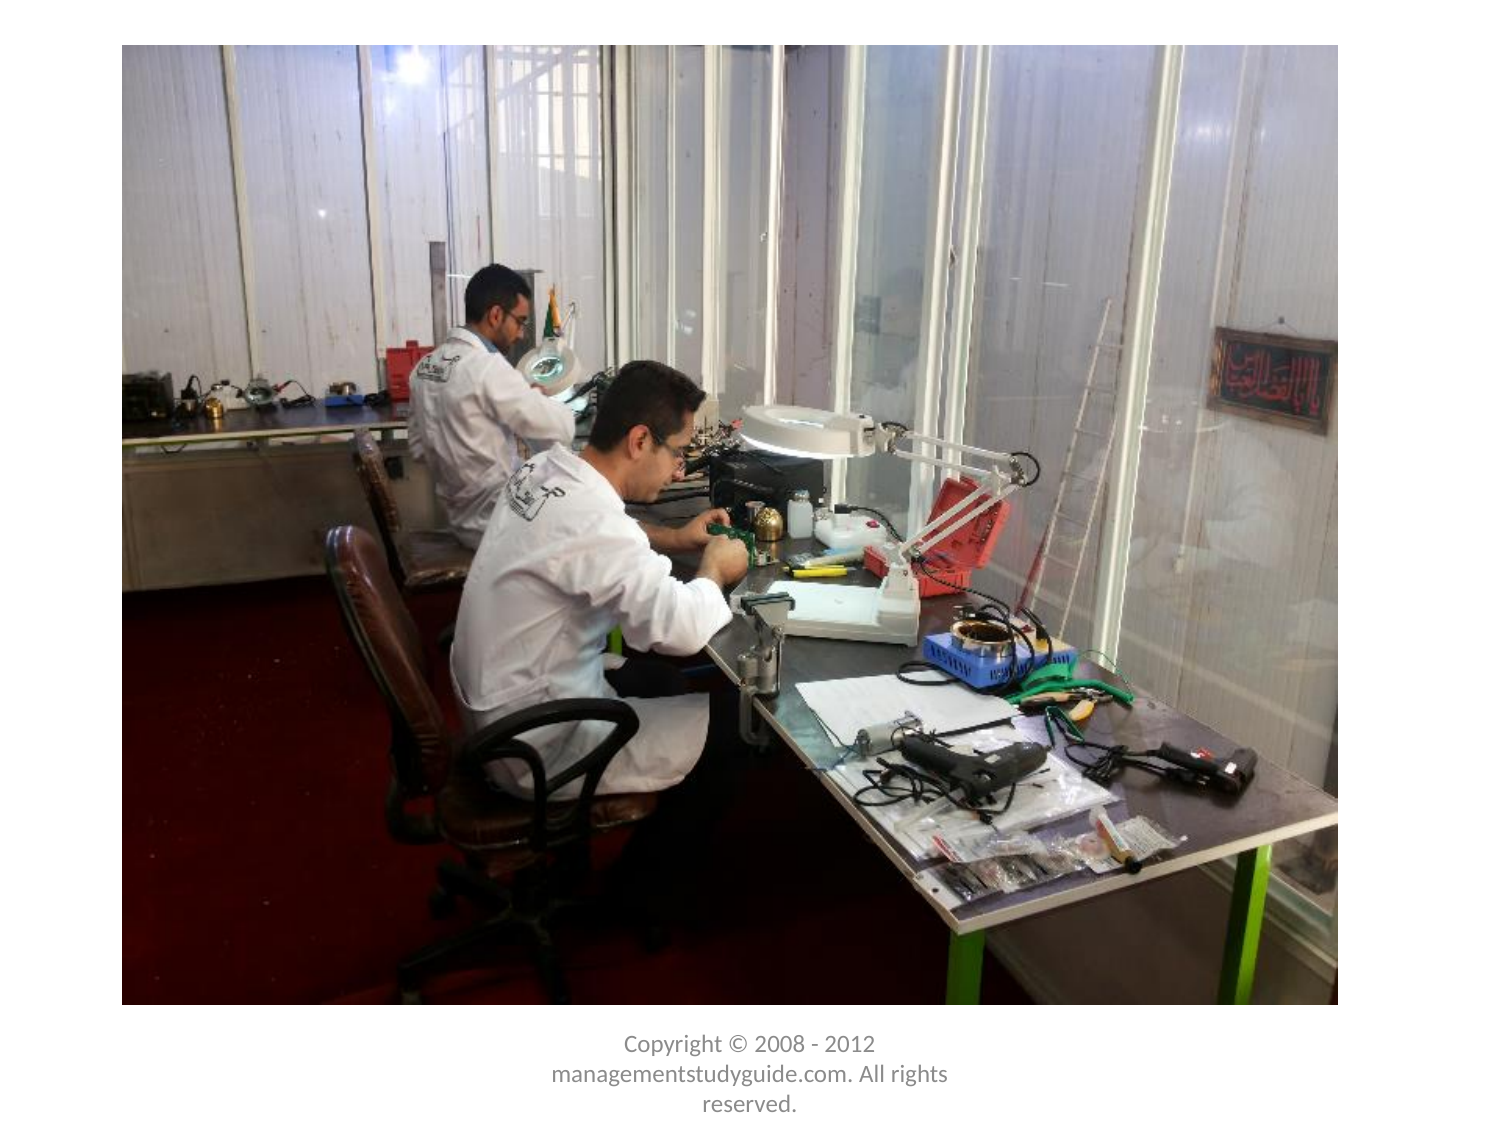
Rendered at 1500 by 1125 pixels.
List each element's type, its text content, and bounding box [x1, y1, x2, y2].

footer Copyright © 2008 - 2012 managementstudyguide.com. All rights reserved. [512, 1042, 988, 1103]
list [121, 44, 1338, 1006]
